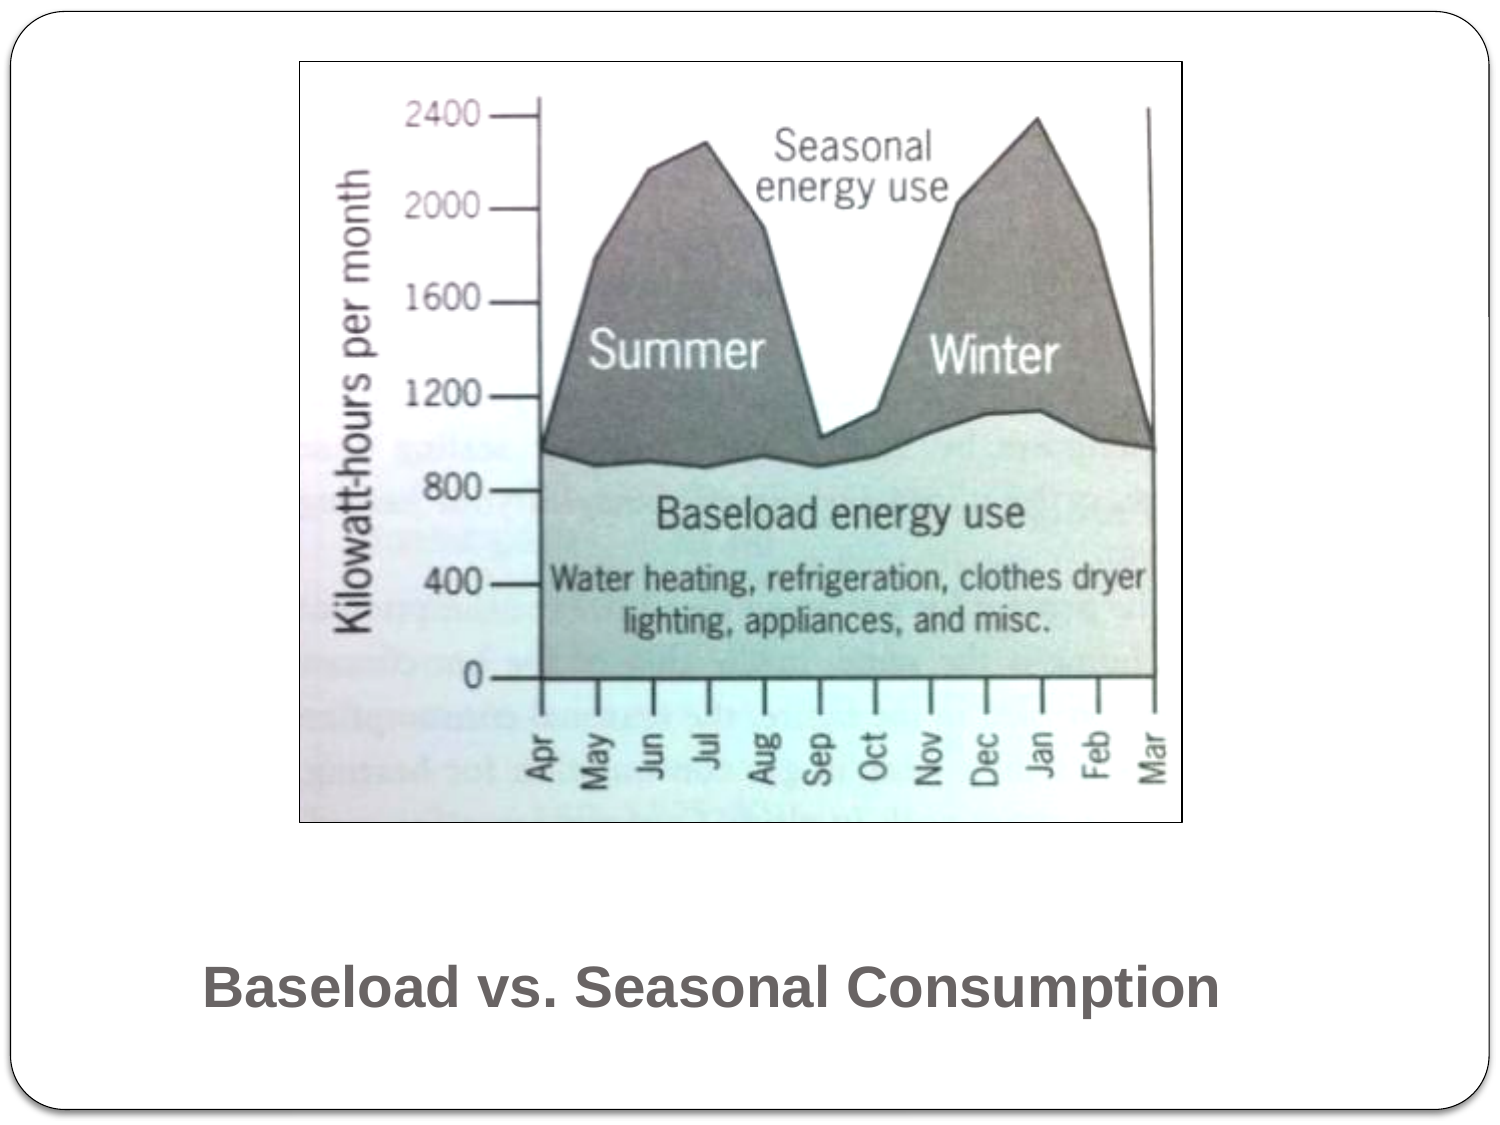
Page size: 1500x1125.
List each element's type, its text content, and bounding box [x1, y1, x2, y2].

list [299, 62, 1182, 823]
text_box Baseload vs. Seasonal Consumption [187, 942, 1350, 1027]
